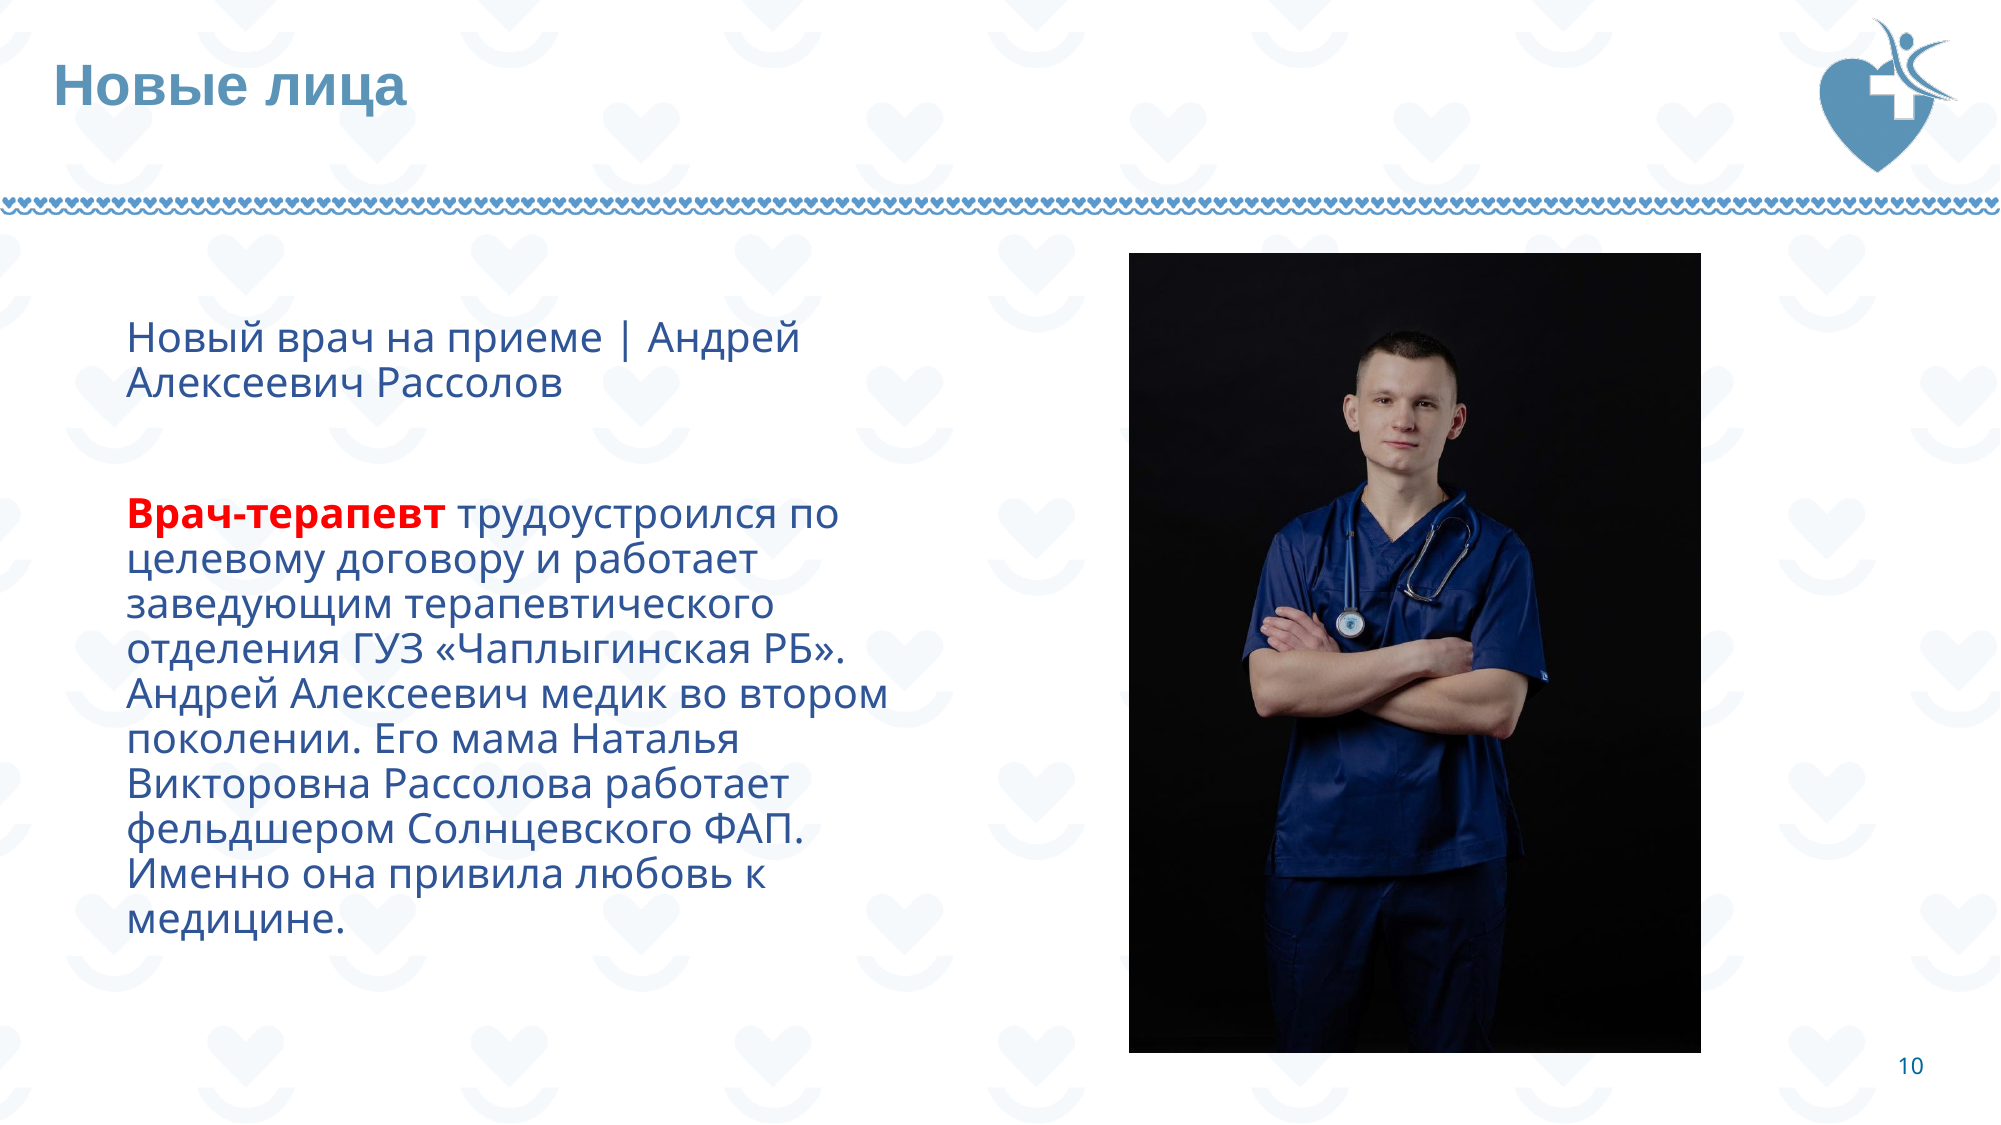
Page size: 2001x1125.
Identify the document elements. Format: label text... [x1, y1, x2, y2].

text_box Новые лица [38, 38, 1816, 125]
picture [0, 0, 2000, 1125]
text_box Новый врач на приеме | Андрей Алексеевич Рассолов Врач-терапевт трудоустроился по целевому договору и работает заведующим терапевтического отделения ГУЗ «Чаплыгинская РБ». Андрей Алексеевич медик во втором поколении. Его мама Наталья Викторовна Рассолова работает фельдшером Солнцевского ФАП. Именно она привила любовь к медицине. [111, 308, 975, 935]
slide_number 10 [1489, 1037, 1940, 1098]
